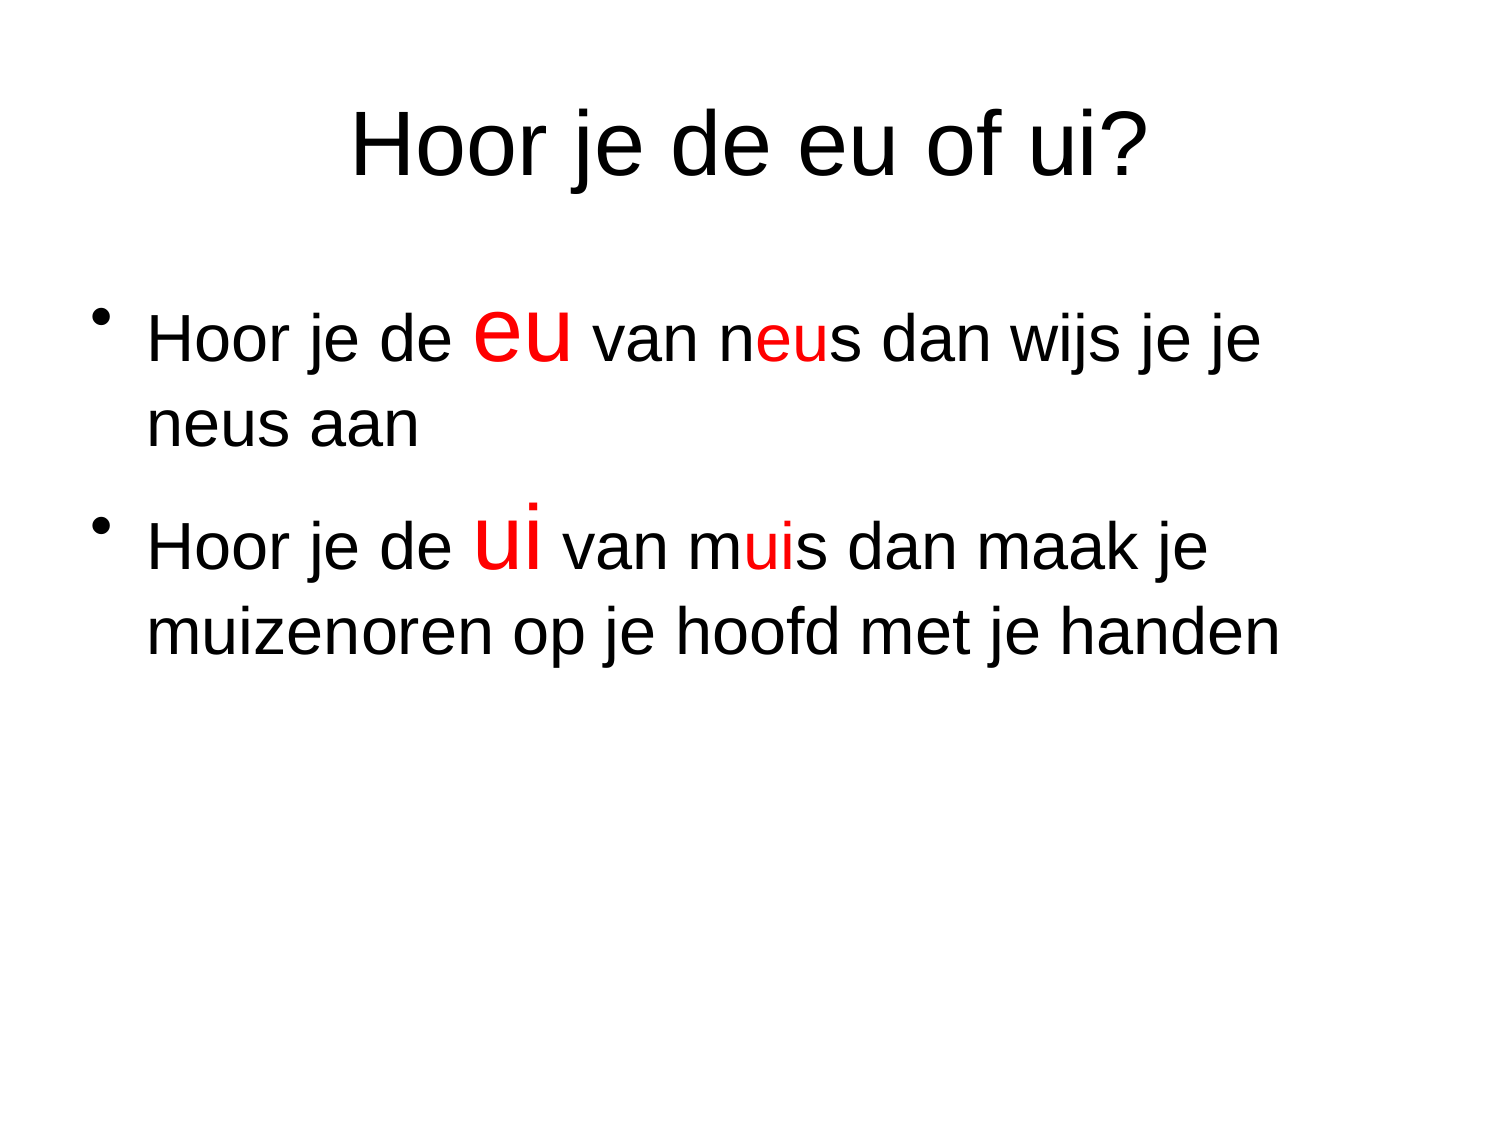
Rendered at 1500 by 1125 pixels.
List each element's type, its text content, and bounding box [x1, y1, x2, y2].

title Hoor je de eu of ui? [74, 44, 1426, 233]
list Hoor je de eu van neus dan wijs je je neus aan Hoor je de ui van muis dan maak je muizenoren op je hoofd met je handen [74, 262, 1426, 1006]
